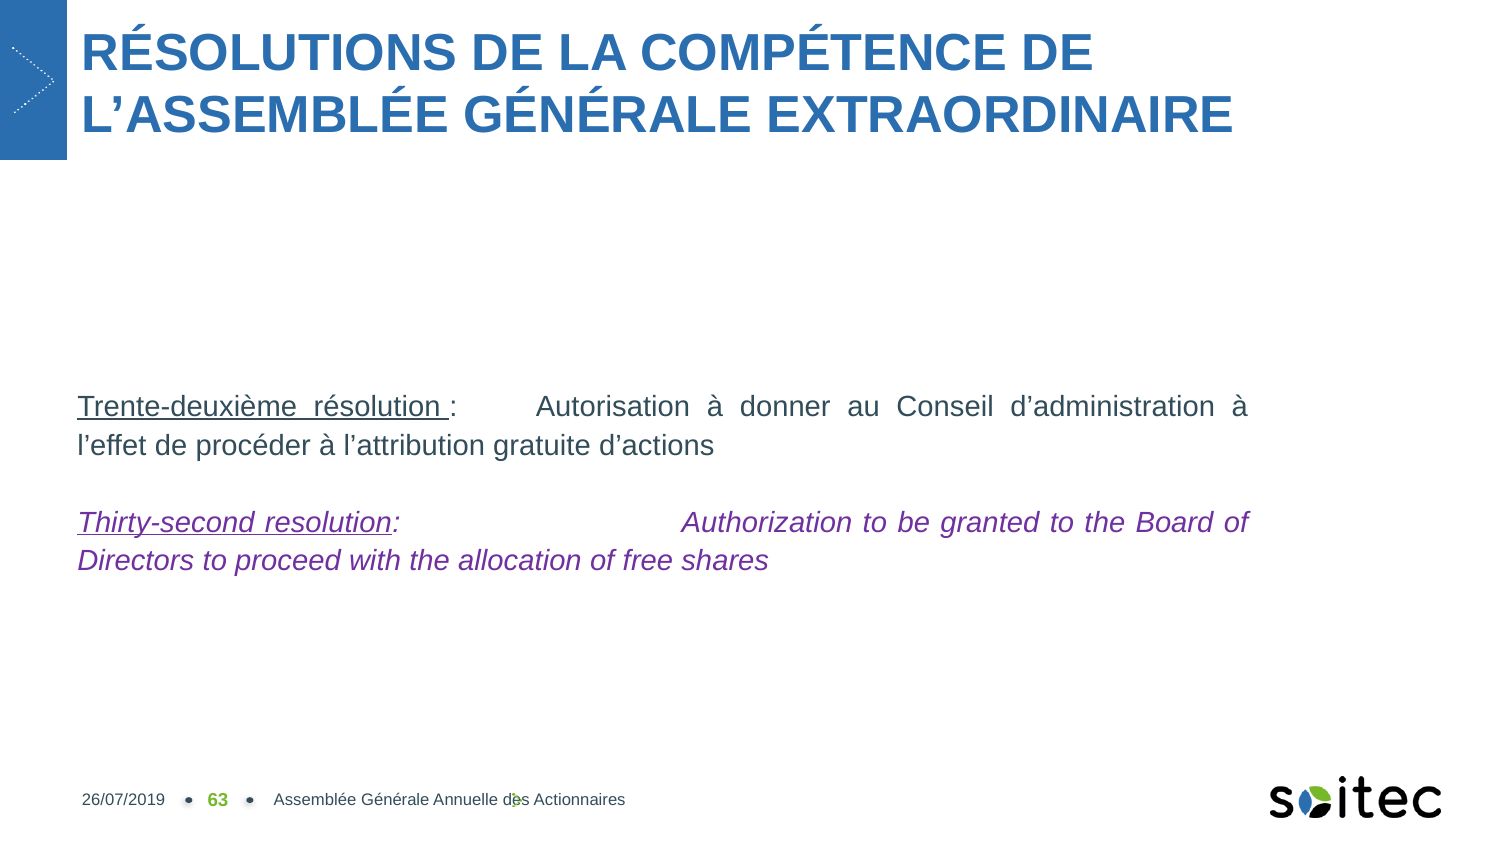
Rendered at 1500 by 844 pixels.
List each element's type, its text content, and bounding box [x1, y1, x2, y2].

slide_number 63 [190, 776, 246, 822]
footer Assemblée Générale Annuelle des Actionnaires [253, 776, 1262, 822]
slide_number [81, 776, 190, 822]
picture [0, 0, 67, 160]
title RÉSOLUTIONS DE LA COMPÉTENCE DE L’ASSEMBLÉE GÉNÉRALE EXTRAORDINAIRE [81, 17, 1500, 144]
picture [1270, 776, 1441, 818]
list Trente-deuxième résolution : Autorisation à donner au Conseil d’administration à l’effet de procéder à l’attribution gratuite d’actions Thirty-second resolution: Authorization to be granted to the Board of Directors to proceed with the allocation of free shares [77, 192, 1250, 768]
